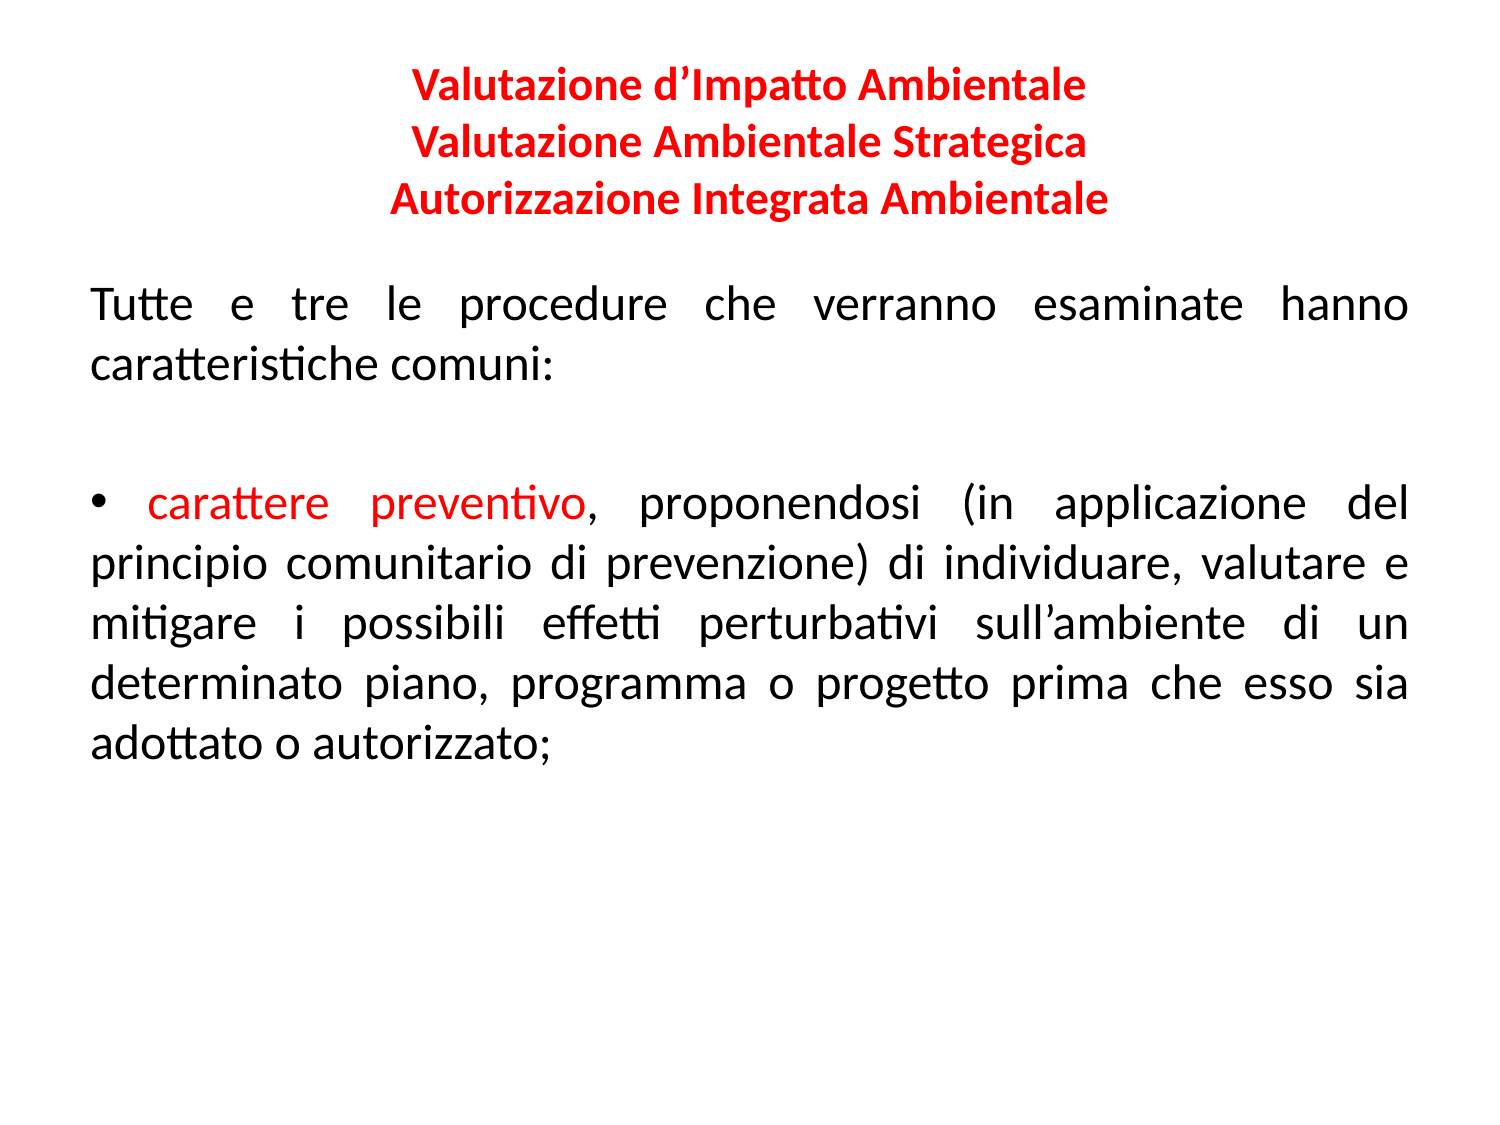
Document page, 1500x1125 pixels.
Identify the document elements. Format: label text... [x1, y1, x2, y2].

list Tutte e tre le procedure che verranno esaminate hanno caratteristiche comuni: carattere preventivo, proponendosi (in applicazione del principio comunitario di prevenzione) di individuare, valutare e mitigare i possibili effetti perturbativi sull’ambiente di un determinato piano, programma o progetto prima che esso sia adottato o autorizzato; [75, 262, 1425, 1005]
title Valutazione d’Impatto Ambientale Valutazione Ambientale Strategica Autorizzazione Integrata Ambientale [75, 45, 1425, 233]
